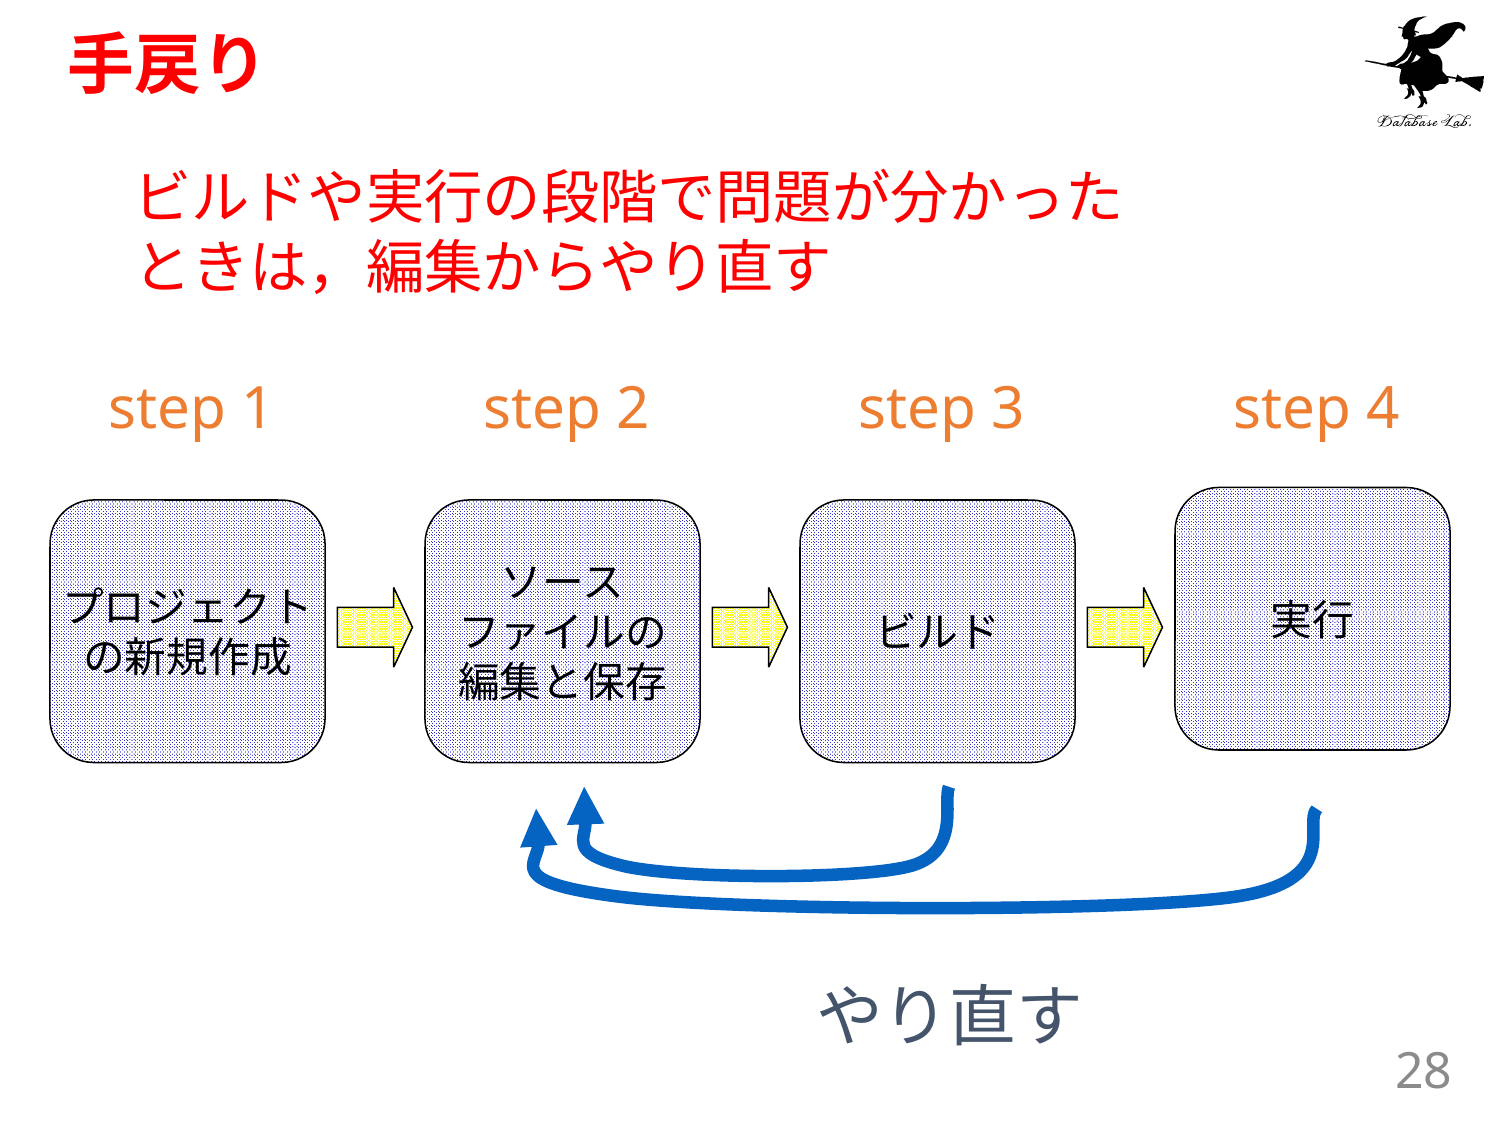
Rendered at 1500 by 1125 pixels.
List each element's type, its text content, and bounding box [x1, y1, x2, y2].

text_box step 4 [1218, 362, 1415, 448]
text_box ビルドや実行の段階で問題が分かった ときは，編集からやり直す [118, 152, 1139, 308]
text_box [579, 786, 950, 877]
text_box step 2 [468, 362, 665, 448]
text_box プロジェクト の新規作成 [49, 499, 326, 763]
text_box 実行 [1174, 487, 1451, 751]
slide_number 28 [1129, 1042, 1467, 1103]
title 手戻り [52, 28, 1441, 106]
text_box [1087, 587, 1163, 668]
text_box [712, 587, 788, 668]
text_box ソース ファイルの 編集と保存 [424, 499, 701, 763]
text_box ビルド [799, 499, 1076, 763]
text_box [337, 587, 413, 668]
text_box やり直す [801, 966, 1099, 1062]
text_box [534, 808, 1317, 909]
text_box step 1 [93, 362, 290, 448]
picture [1362, 14, 1486, 130]
text_box step 3 [843, 362, 1040, 448]
